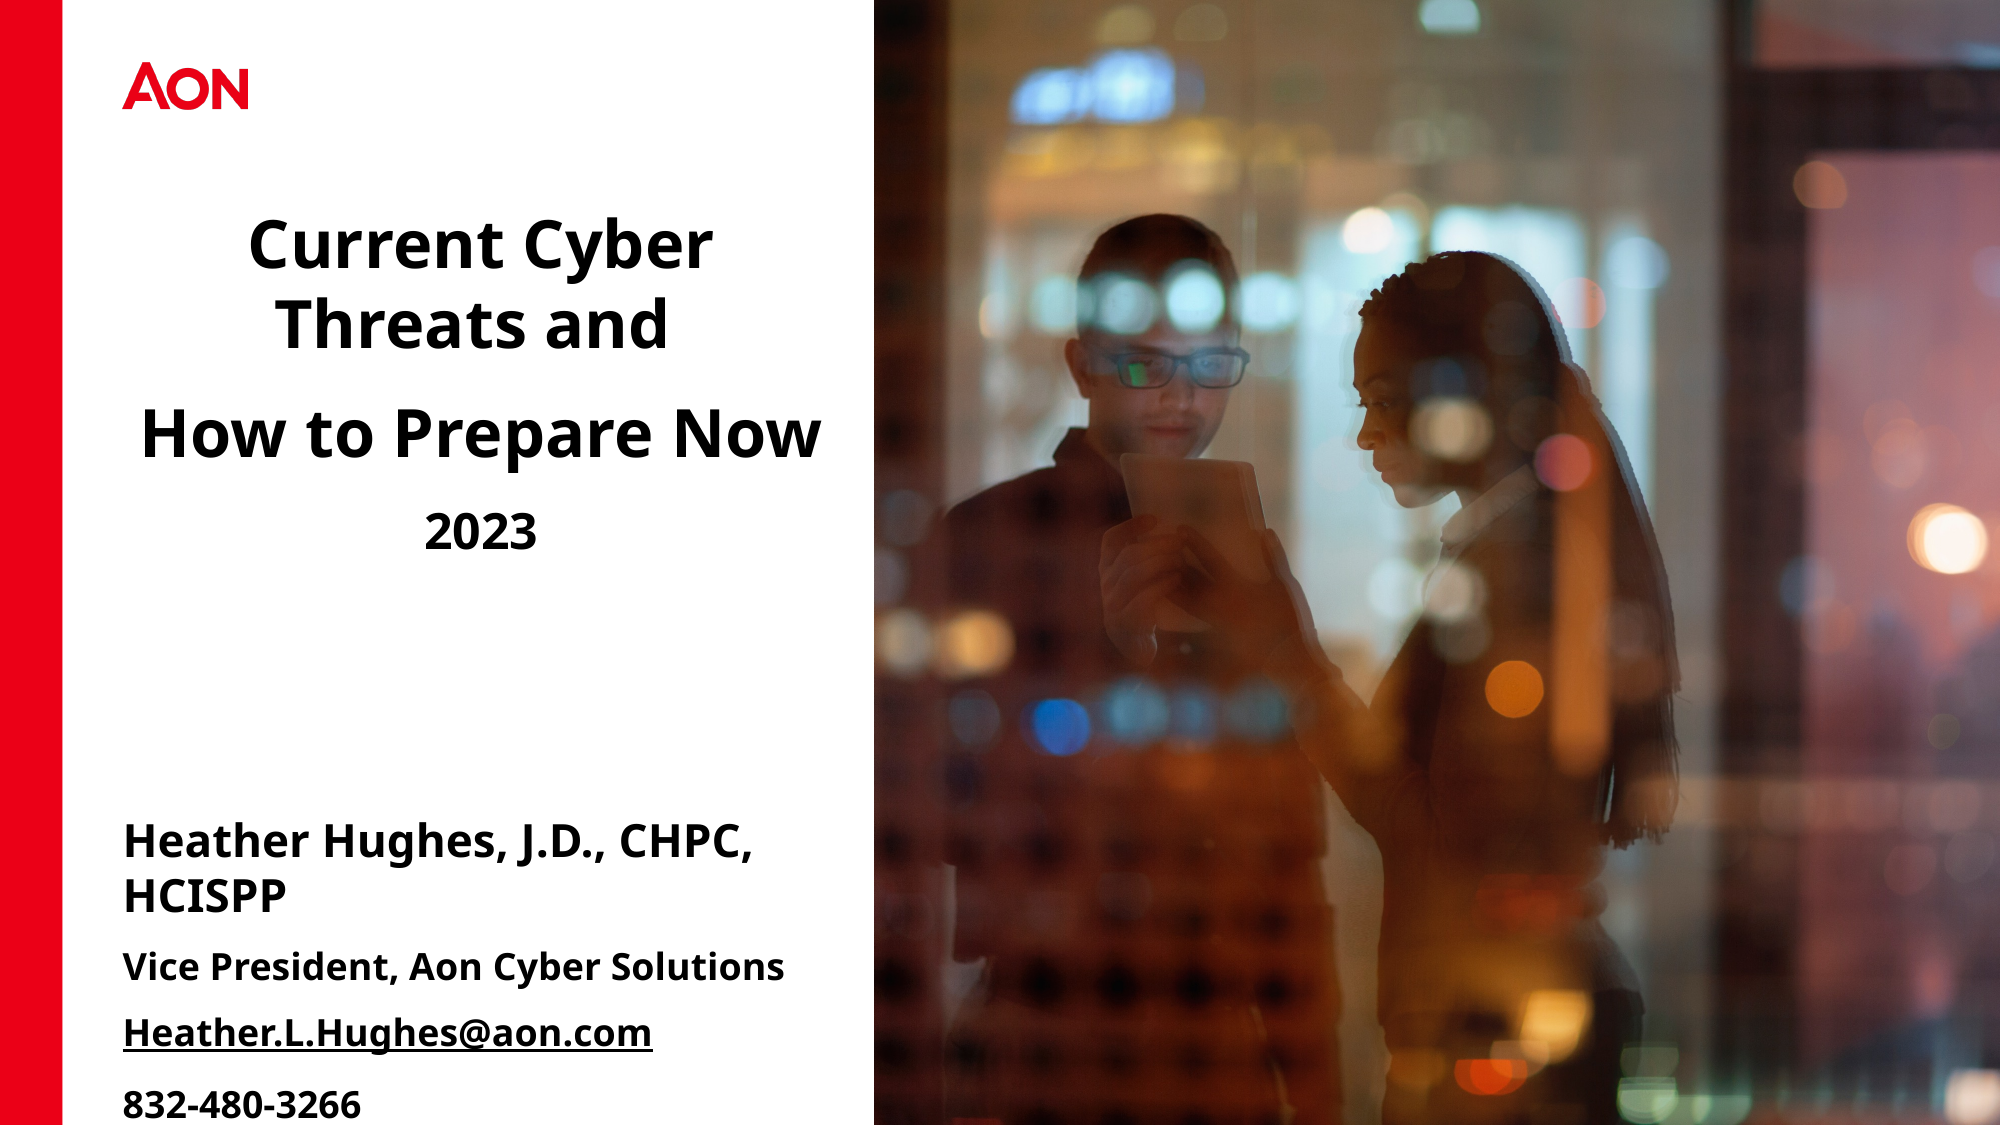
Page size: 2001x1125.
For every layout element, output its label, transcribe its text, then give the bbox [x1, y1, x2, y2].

list Current Cyber Threats and How to Prepare Now 2023 Heather Hughes, J.D., CHPC, HCISPP Vice President, Aon Cyber Solutions Heather.L.Hughes@aon.com 832-480-3266 [122, 201, 840, 985]
picture [874, 0, 2000, 1125]
picture [122, 62, 248, 110]
